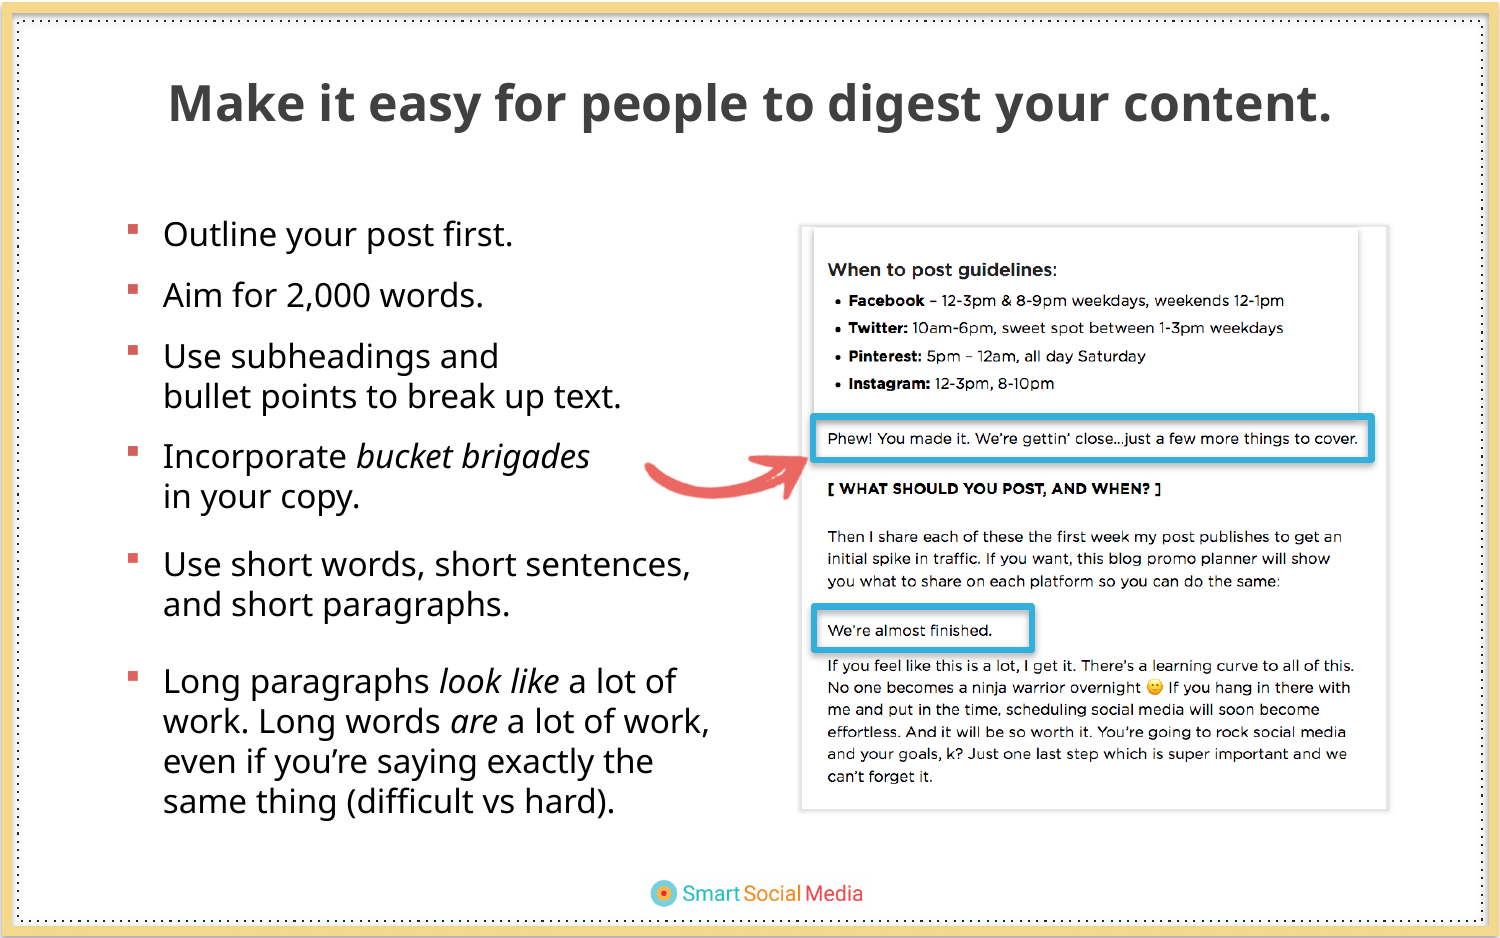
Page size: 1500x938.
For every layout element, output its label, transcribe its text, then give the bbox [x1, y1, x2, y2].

picture [641, 872, 870, 916]
picture [630, 227, 1387, 809]
text_box Make it easy for people to digest your content. [53, 64, 1449, 140]
text_box Outline your post first. Aim for 2,000 words. Use subheadings and bullet points to break up text. Incorporate bucket brigades in your copy. Use short words, short sentences, and short paragraphs. Long paragraphs look like a lot of work. Long words are a lot of work, even if you’re saying exactly the same thing (difficult vs hard). [110, 205, 753, 703]
